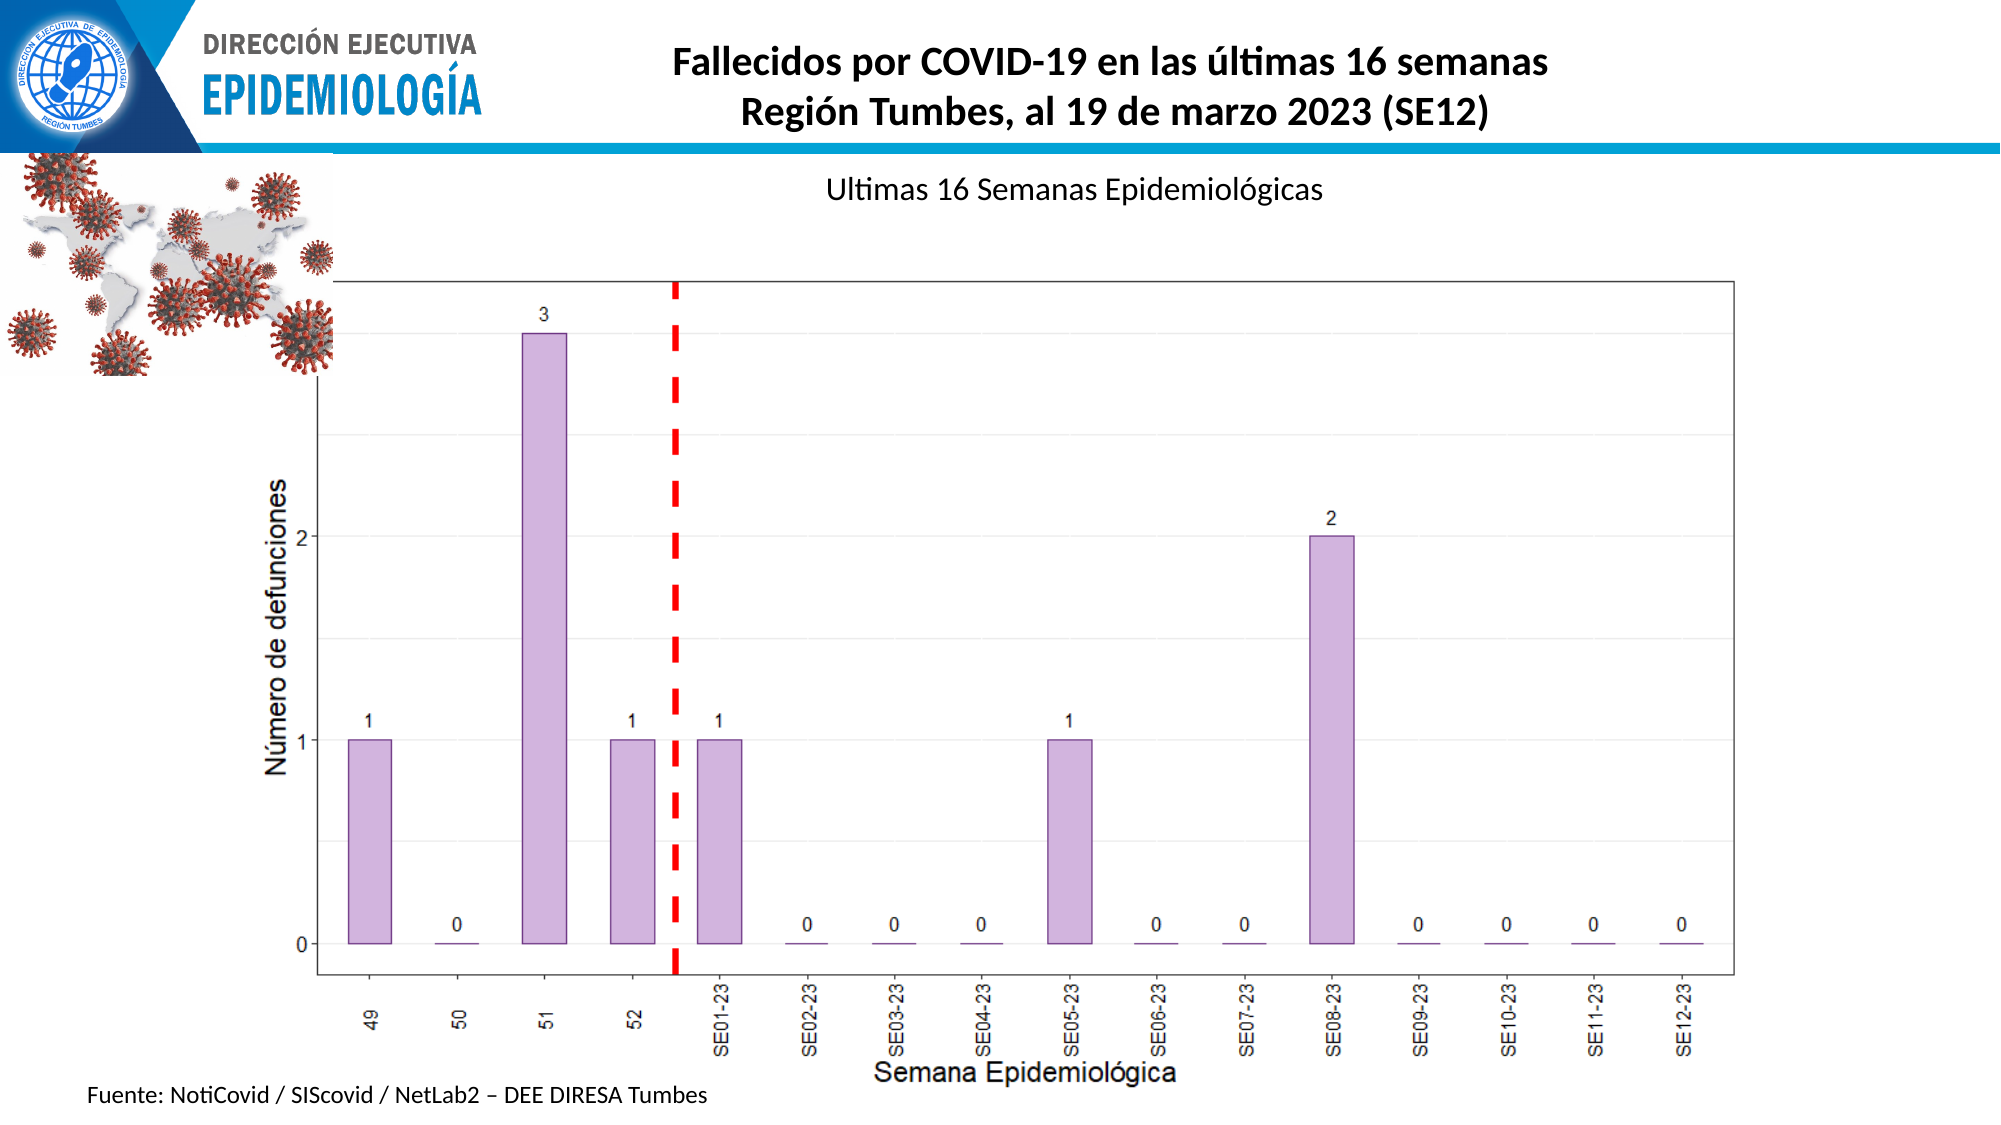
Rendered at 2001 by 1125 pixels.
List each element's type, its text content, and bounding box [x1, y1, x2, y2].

text_box [333, 142, 2000, 155]
text_box Fallecidos por COVID-19 en las últimas 16 semanas Región Tumbes, al 19 de marzo 2023 (SE12) [512, 26, 1710, 142]
picture [0, 0, 1744, 1099]
text_box Ultimas 16 Semanas Epidemiológicas [790, 159, 1360, 215]
text_box Fuente: NotiCovid / SIScovid / NetLab2 – DEE DIRESA Tumbes [72, 1071, 1228, 1116]
